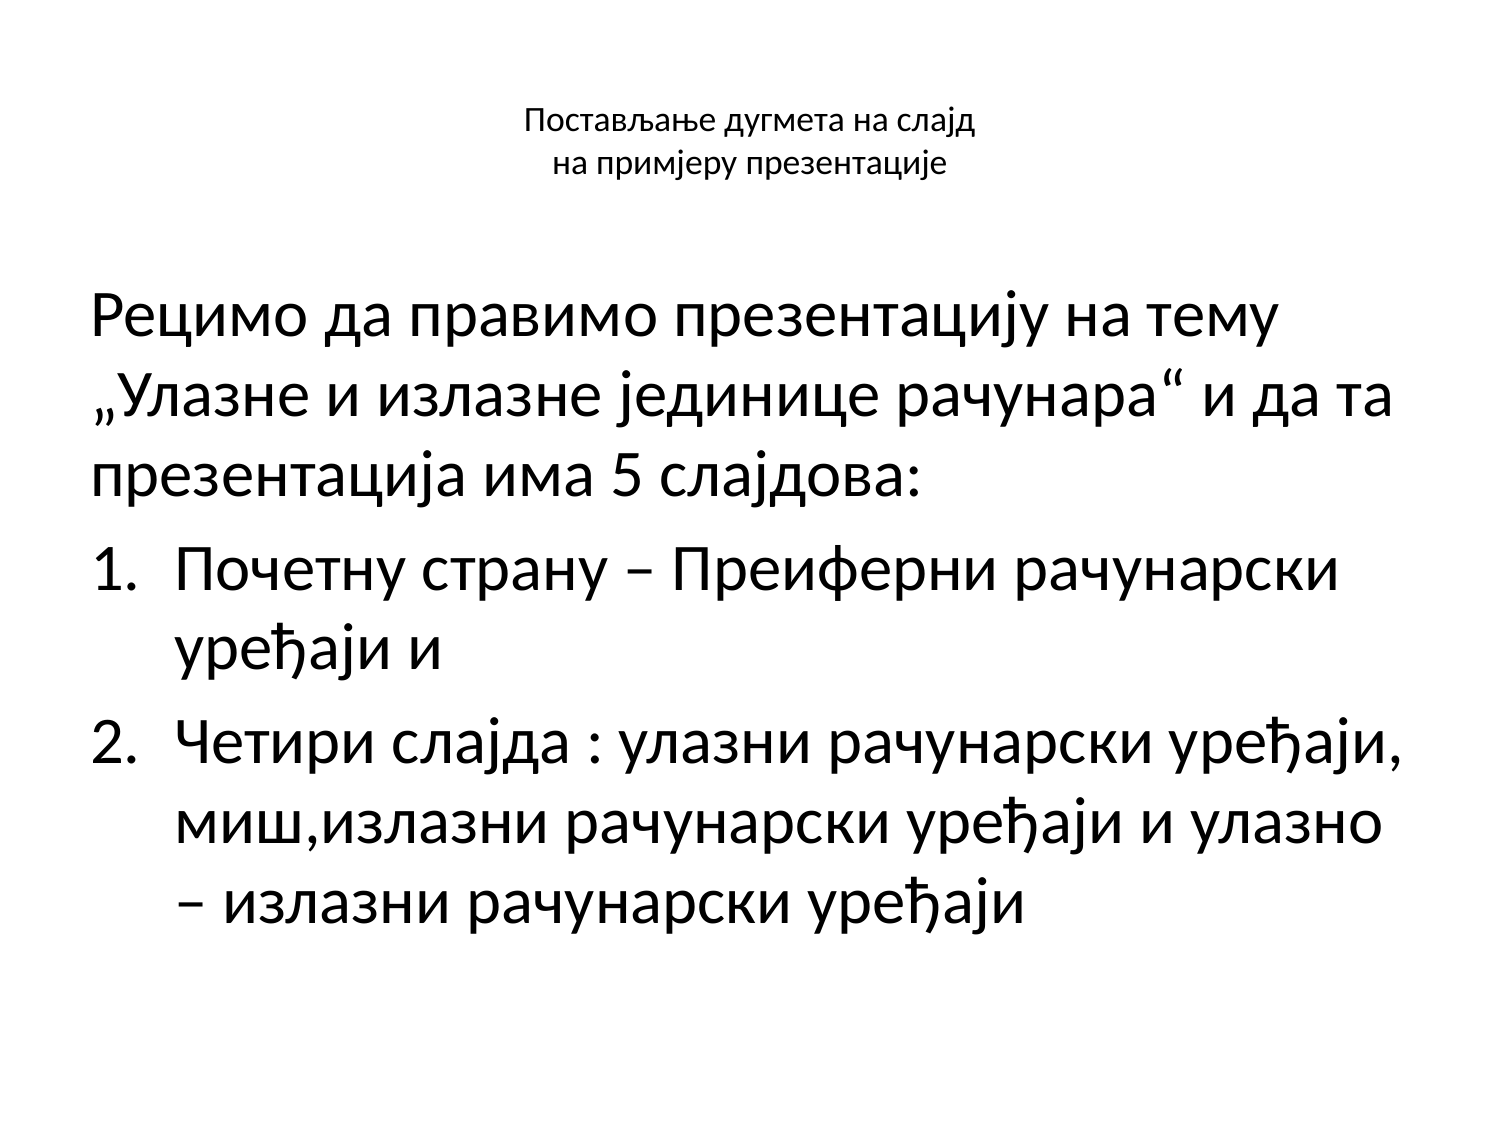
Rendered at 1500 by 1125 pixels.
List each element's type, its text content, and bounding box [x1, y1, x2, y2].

list Рецимо да правимо презентацију на тему „Улазне и излазне јединице рачунара“ и да та презентација има 5 слајдова: Почетну страну – Преиферни рачунарски уређаји и Четири слајда : улазни рачунарски уређаји, миш,излазни рачунарски уређаји и улазно – излазни рачунарски уређаји [75, 262, 1425, 1005]
title Постављање дугмета на слајд на примјеру презентације [75, 45, 1425, 233]
